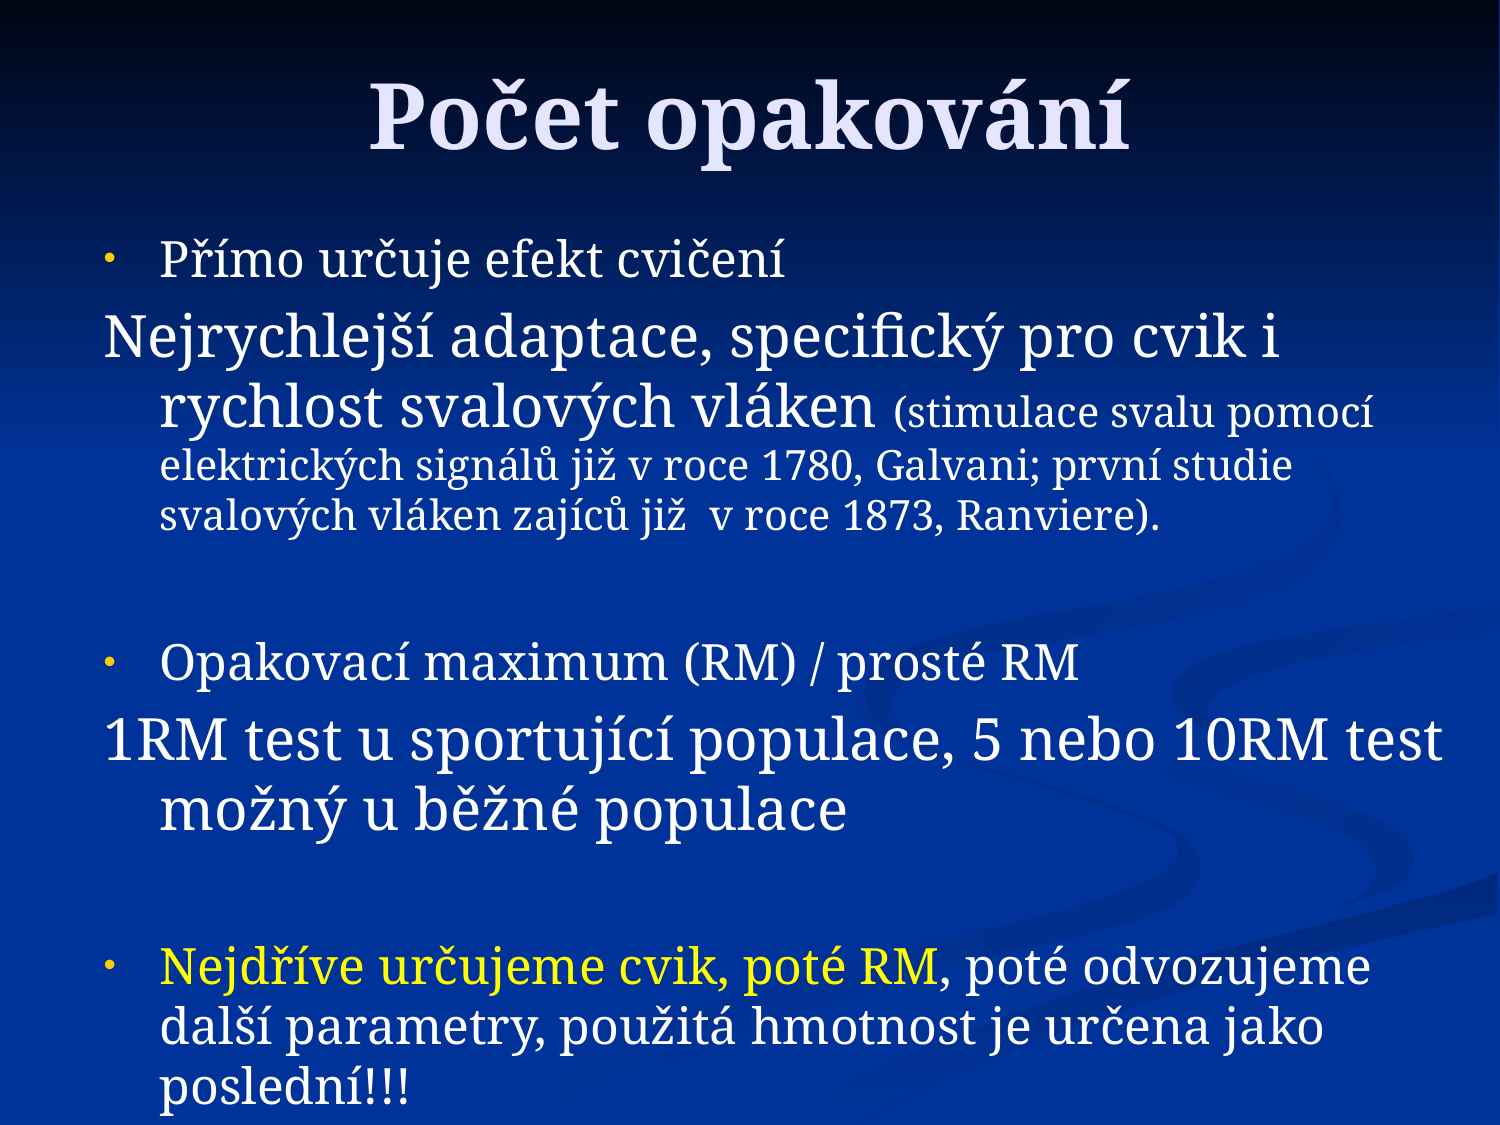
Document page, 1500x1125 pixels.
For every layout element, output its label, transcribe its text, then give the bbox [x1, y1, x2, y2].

list Přímo určuje efekt cvičení Nejrychlejší adaptace, specifický pro cvik i rychlost svalových vláken (stimulace svalu pomocí elektrických signálů již v roce 1780, Galvani; první studie svalových vláken zajíců již v roce 1873, Ranviere). Opakovací maximum (RM) / prosté RM 1RM test u sportující populace, 5 nebo 10RM test možný u běžné populace Nejdříve určujeme cvik, poté RM, poté odvozujeme další parametry, použitá hmotnost je určena jako poslední!!! [88, 219, 1472, 946]
title Počet opakování [100, 18, 1401, 207]
